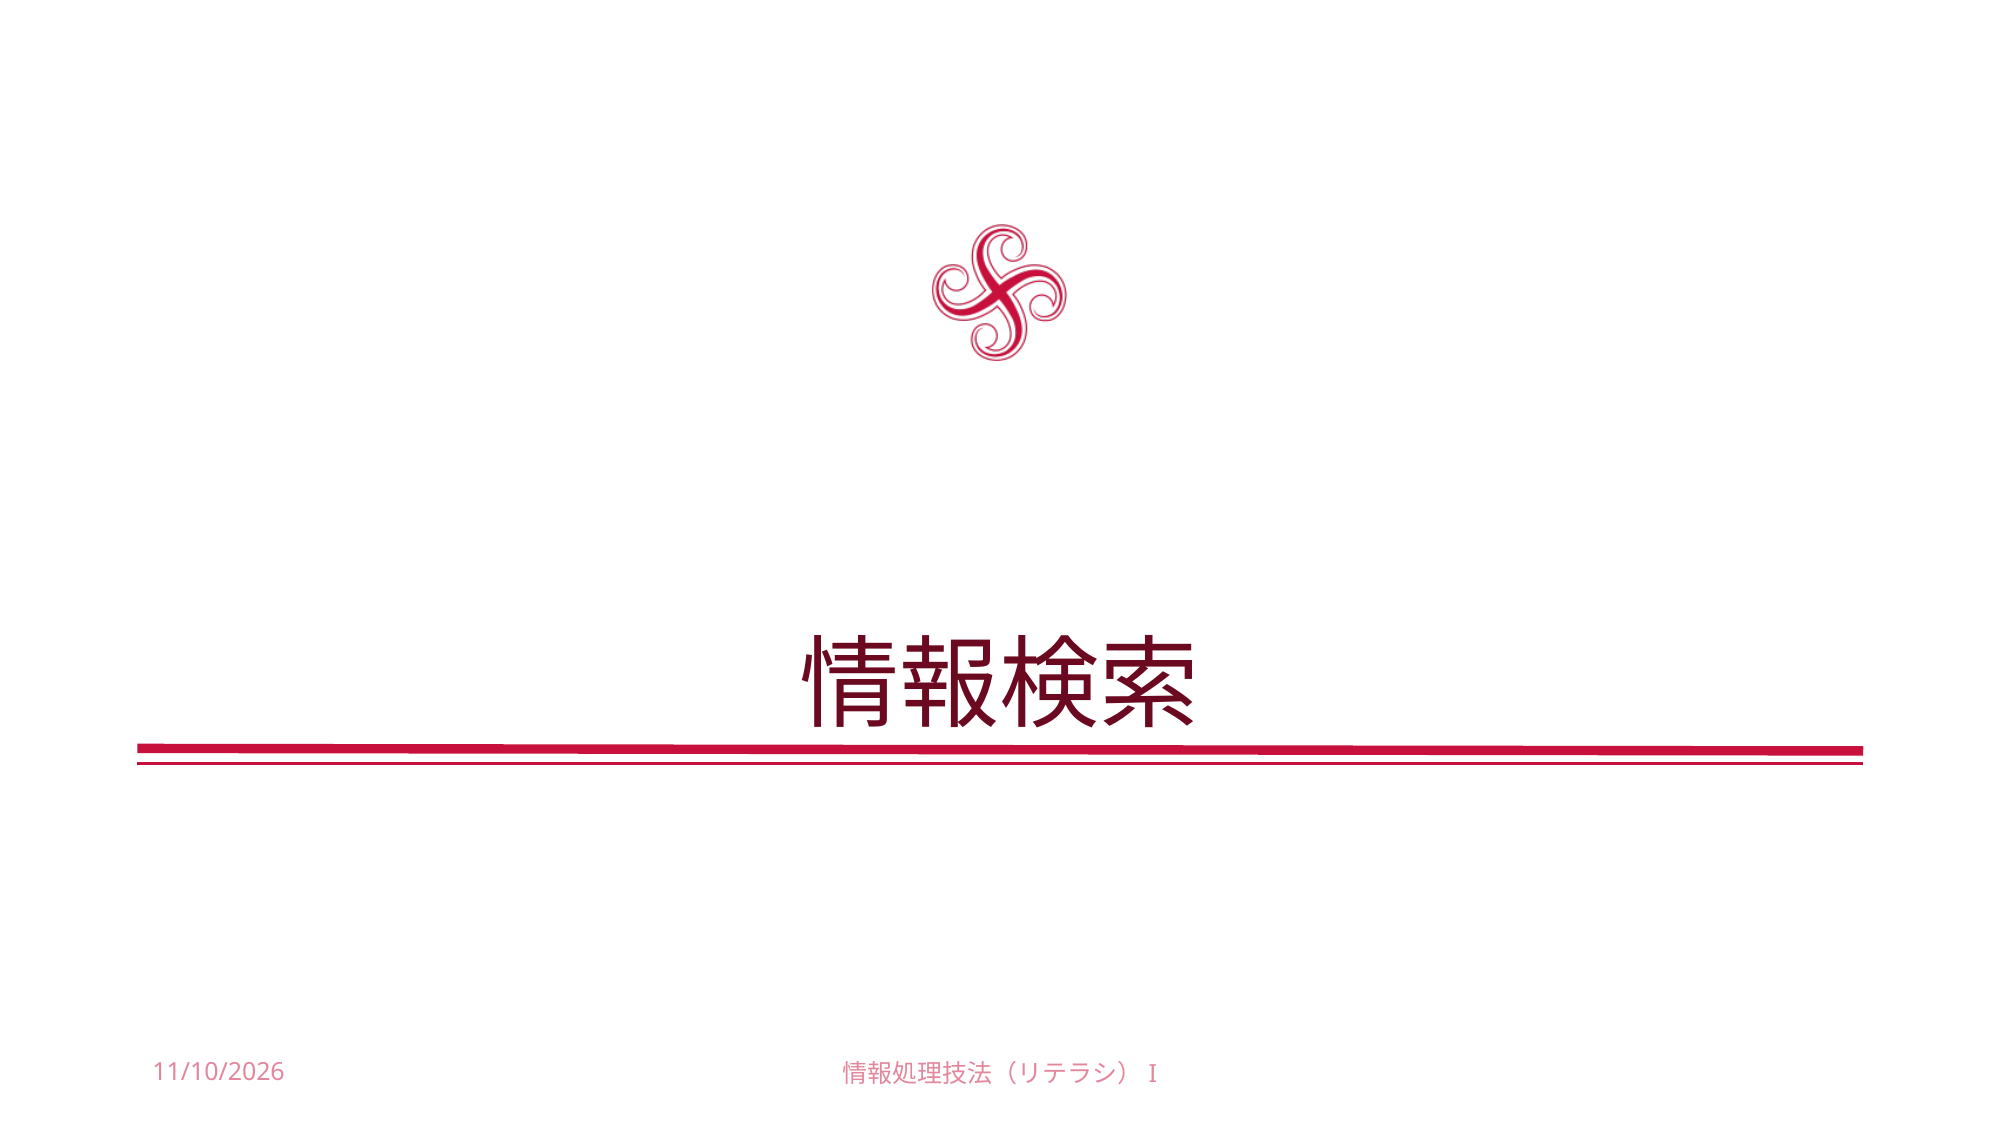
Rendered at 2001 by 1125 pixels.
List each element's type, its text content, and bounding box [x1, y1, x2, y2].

picture [928, 219, 1072, 280]
title 情報検索 [137, 280, 1862, 749]
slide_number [137, 1042, 588, 1103]
footer 情報処理技法（リテラシ）I [662, 1042, 1338, 1103]
